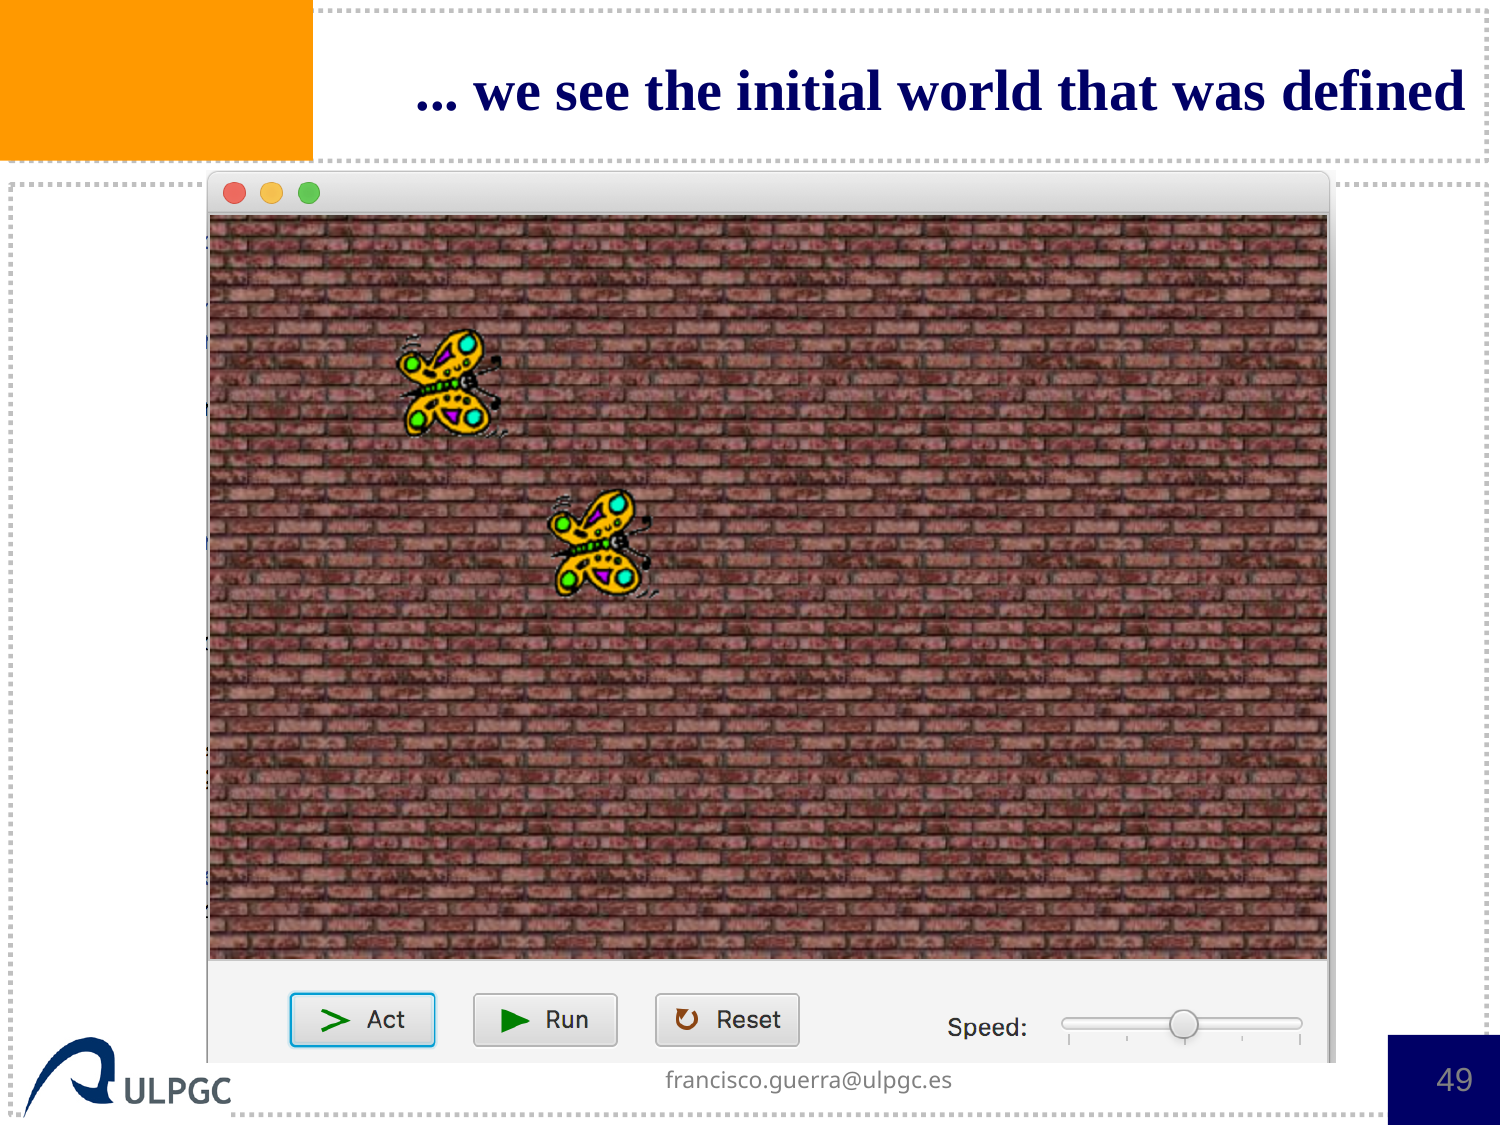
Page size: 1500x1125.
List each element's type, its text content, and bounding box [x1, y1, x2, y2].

picture [23, 169, 1336, 1118]
title ... we see the initial world that was defined [32, 13, 1483, 162]
